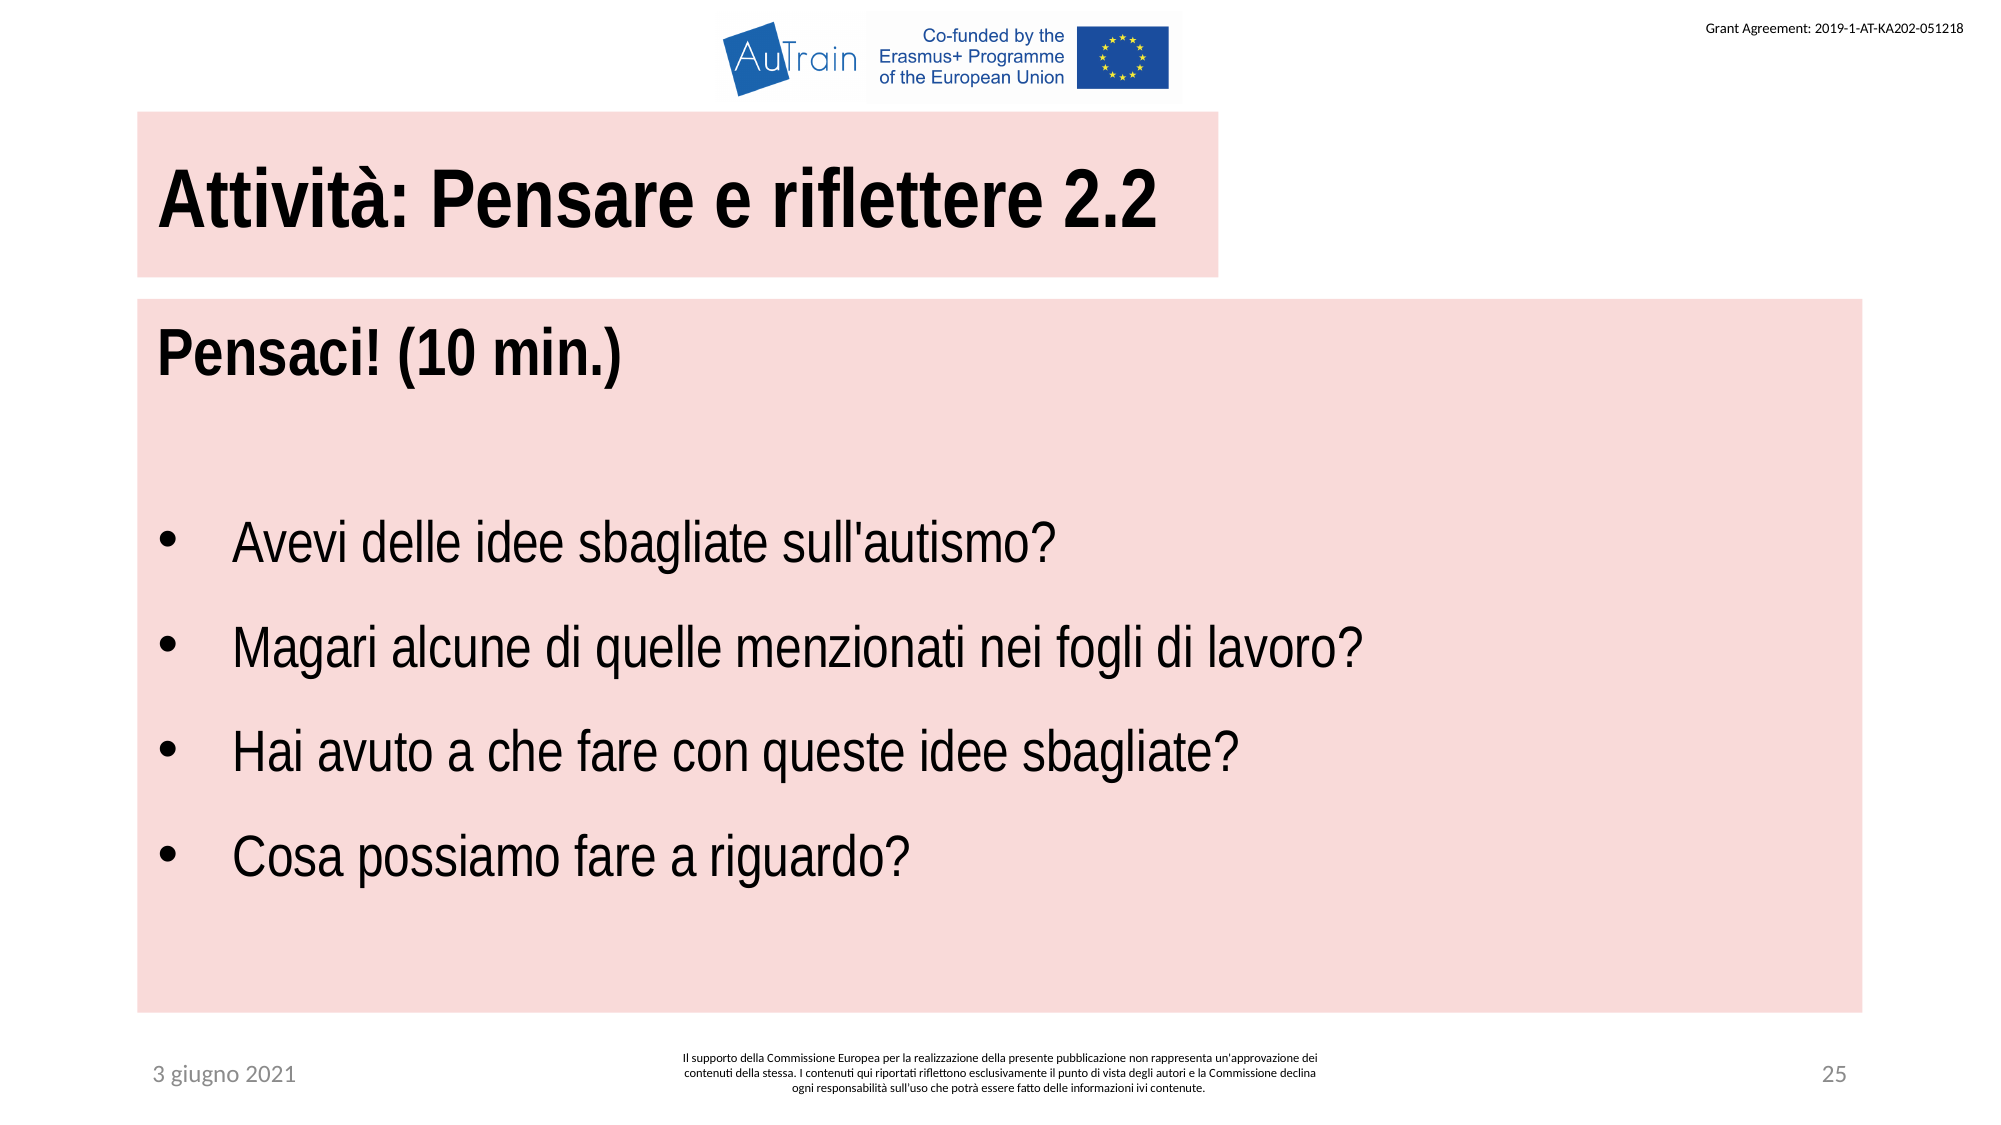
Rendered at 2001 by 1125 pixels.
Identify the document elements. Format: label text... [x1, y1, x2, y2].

slide_number 25 [1412, 1042, 1863, 1103]
picture [715, 11, 1183, 104]
text_box Attività: Pensare e riflettere 2.2 [137, 111, 1219, 278]
slide_number 3 giugno 2021 [137, 1042, 588, 1103]
footer Il supporto della Commissione Europea per la realizzazione della presente pubblicazione non rappresenta un'approvazione dei contenuti della stessa. I contenuti qui riportati riflettono esclusivamente il punto di vista degli autori e la Commissione declina ogni responsabilità sull’uso che potrà essere fatto delle informazioni ivi contenute. [662, 1042, 1338, 1103]
text_box Pensaci! (10 min.) Avevi delle idee sbagliate sull'autismo? Magari alcune di quelle menzionati nei fogli di lavoro? Hai avuto a che fare con queste idee sbagliate? Cosa possiamo fare a riguardo? [137, 298, 1863, 1013]
